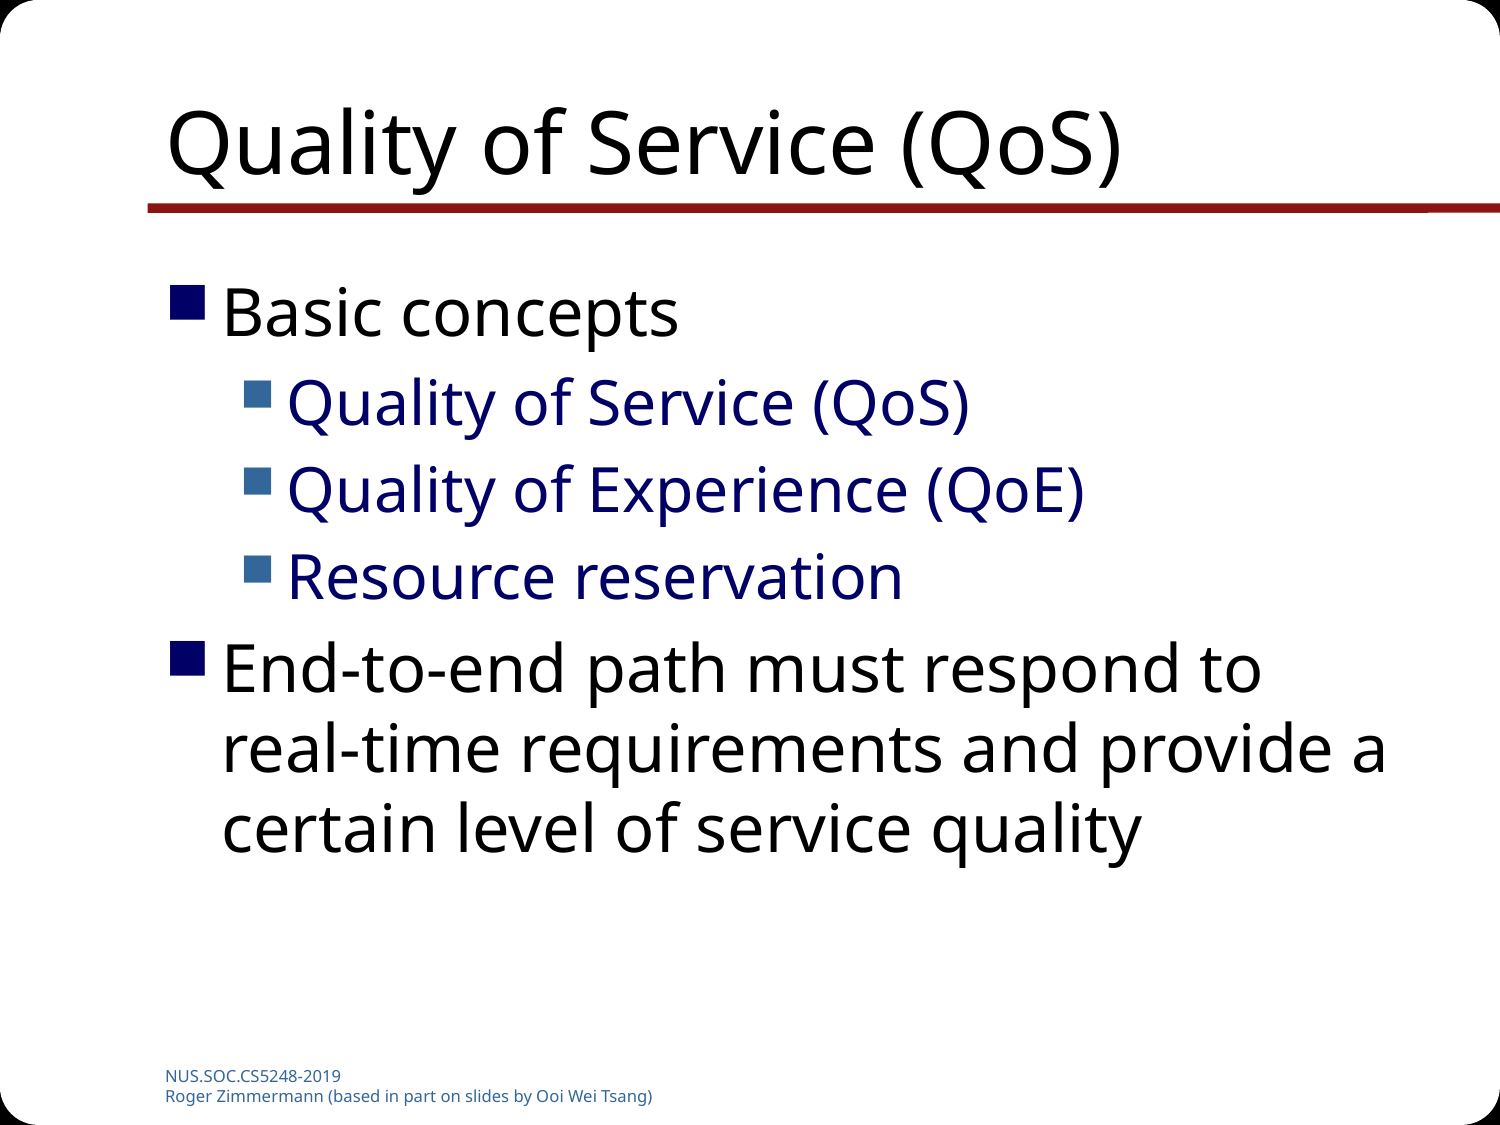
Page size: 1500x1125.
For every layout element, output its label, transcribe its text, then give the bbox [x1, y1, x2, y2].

list Basic concepts Quality of Service (QoS) Quality of Experience (QoE) Resource reservation End-to-end path must respond to real-time requirements and provide a certain level of service quality [149, 262, 1426, 1006]
title Quality of Service (QoS) [149, 45, 1426, 234]
footer [549, 1024, 1038, 1101]
slide_number NUS.SOC.CS5248-2019 Roger Zimmermann (based in part on slides by Ooi Wei Tsang) [149, 1058, 549, 1101]
